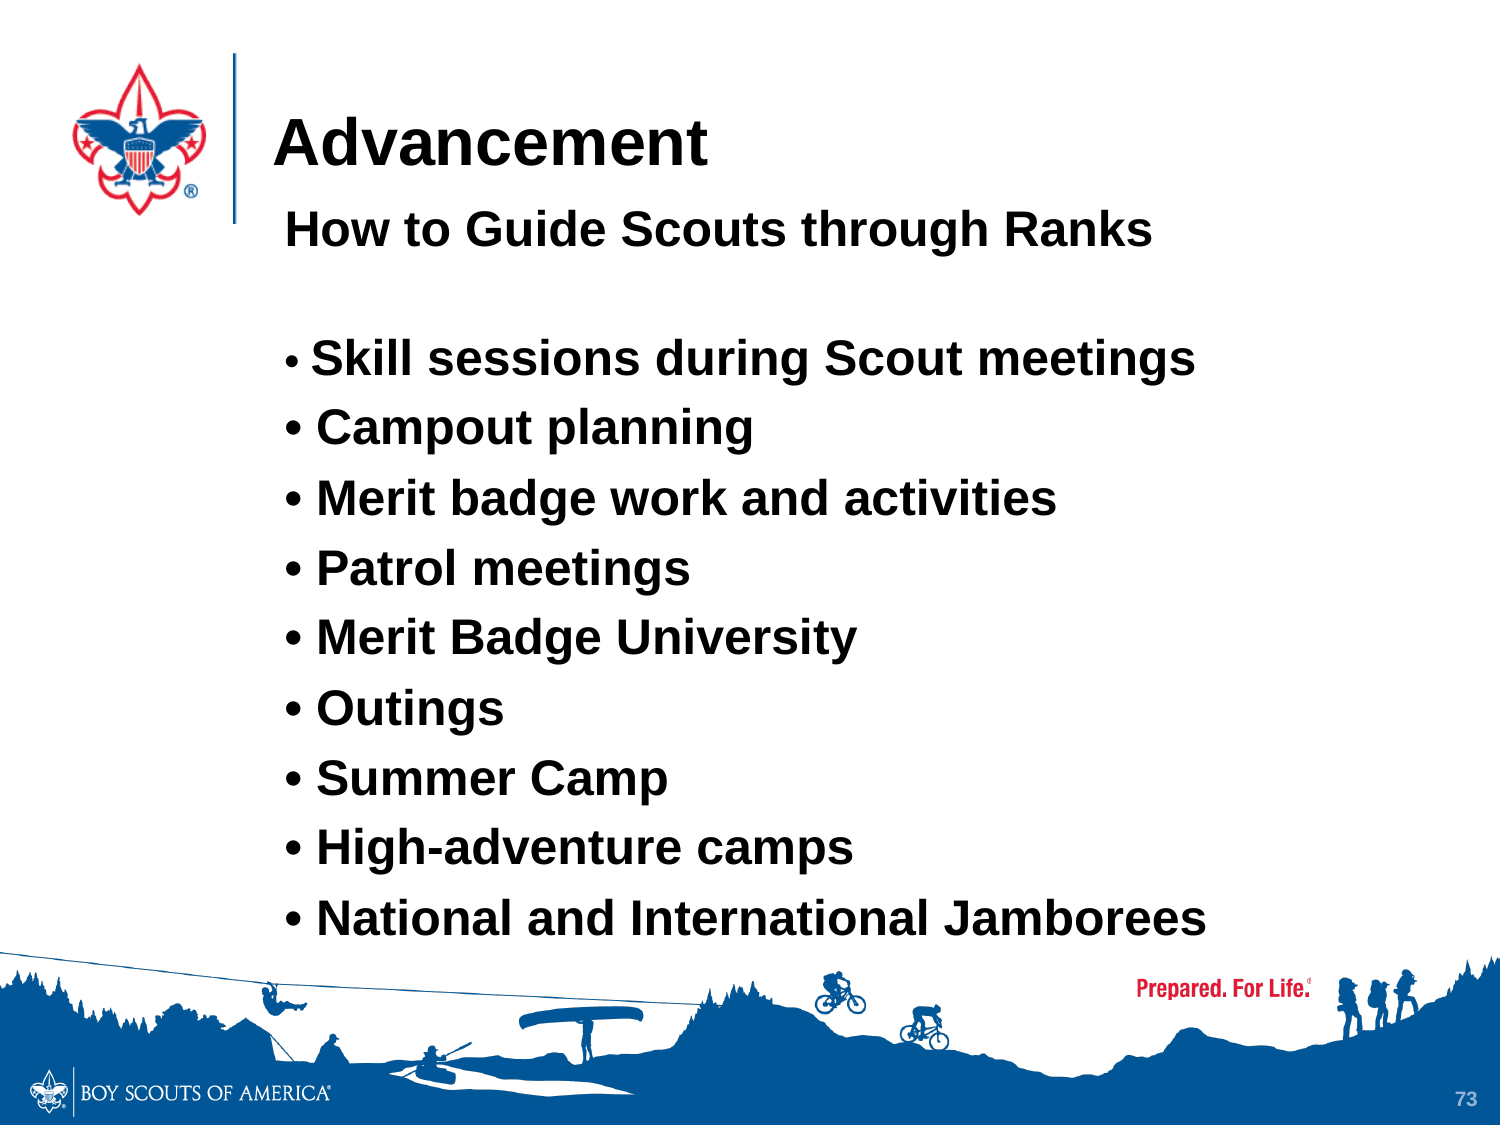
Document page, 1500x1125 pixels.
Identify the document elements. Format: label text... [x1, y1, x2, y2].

picture [0, 952, 1500, 1125]
slide_number 73 [1425, 1067, 1493, 1125]
list How to Guide Scouts through Ranks • Skill sessions during Scout meetings • Campout planning • Merit badge work and activities • Patrol meetings • Merit Badge University • Outings • Summer Camp • High-adventure camps • National and International Jamborees [269, 189, 1361, 884]
picture [72, 53, 237, 224]
title Advancement [257, 45, 1413, 233]
